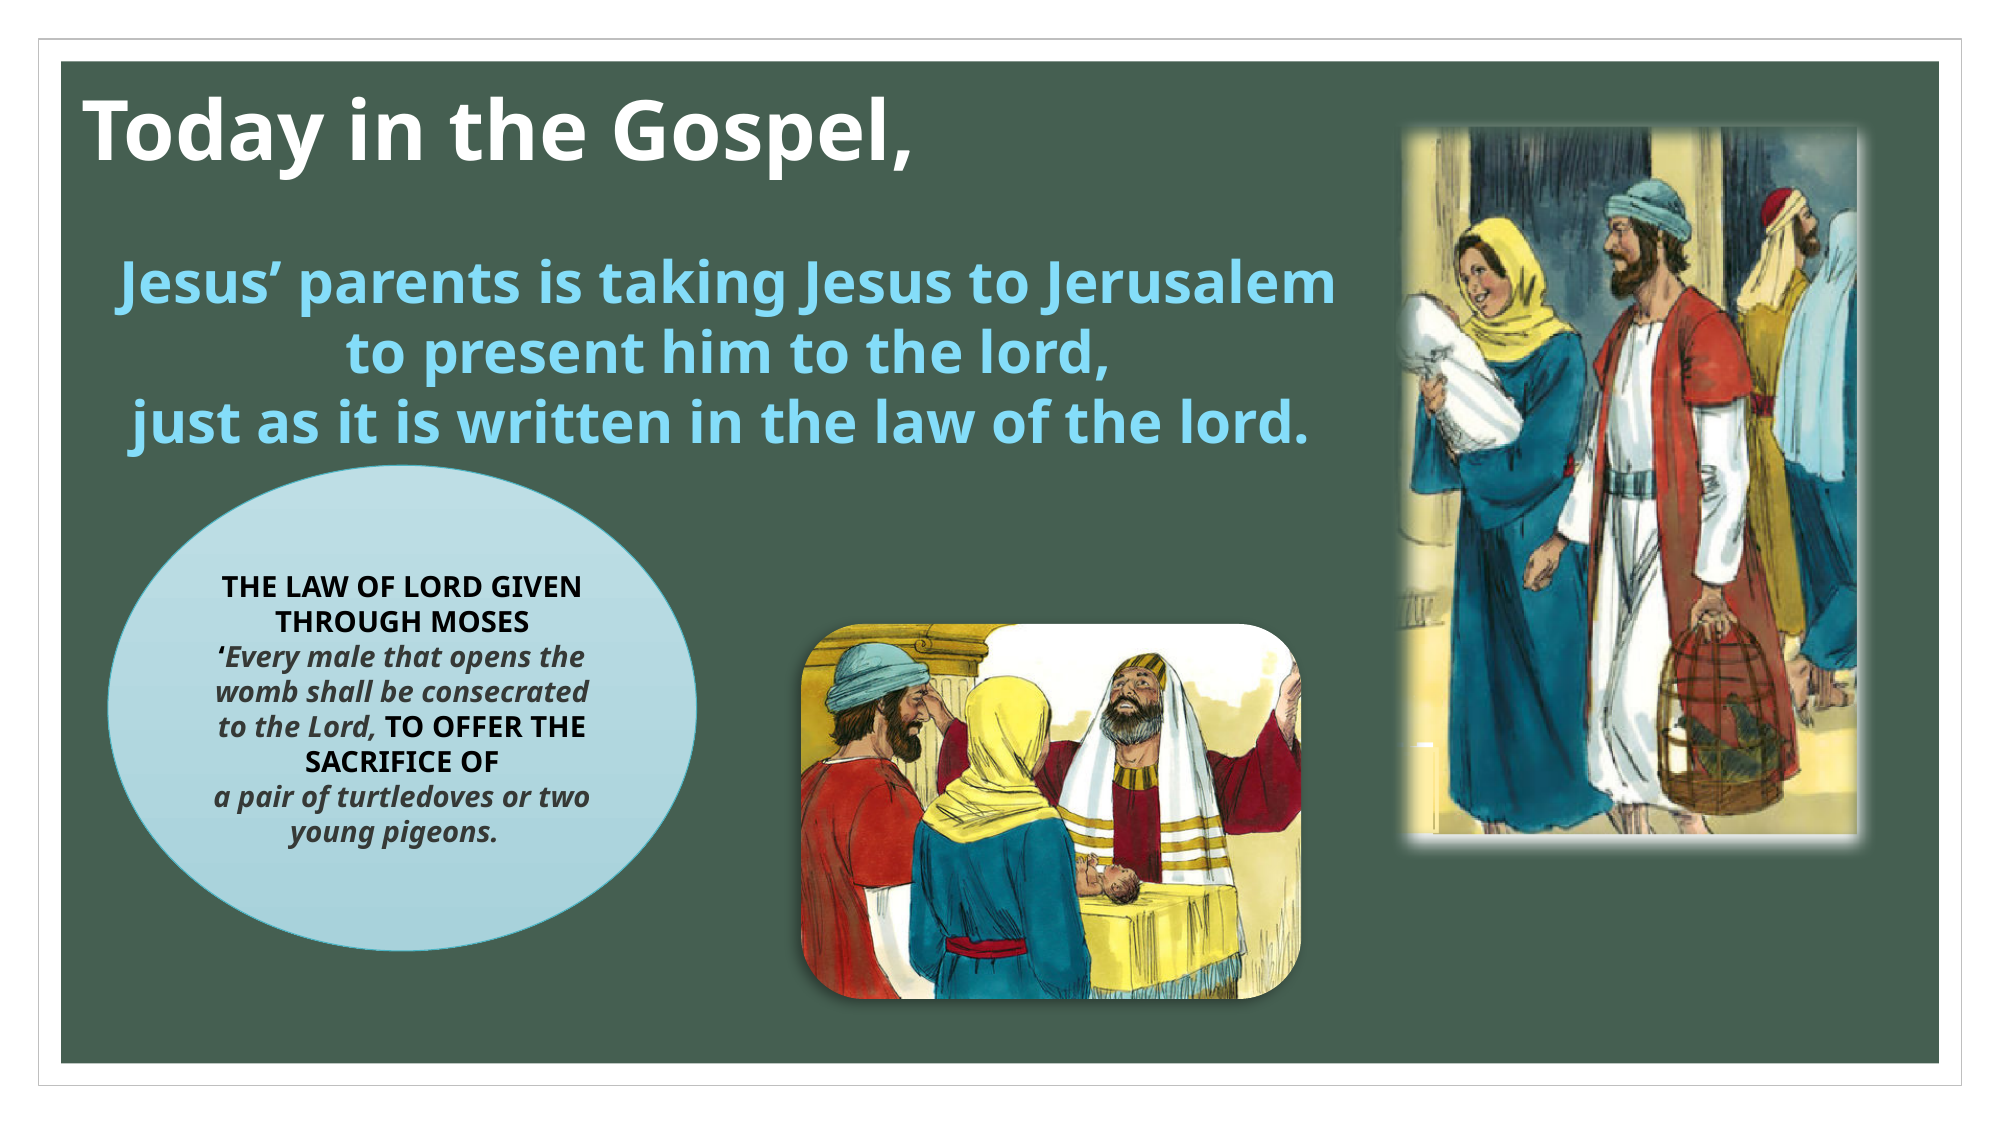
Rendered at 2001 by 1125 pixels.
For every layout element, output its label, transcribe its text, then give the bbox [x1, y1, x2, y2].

text_box THE LAW OF LORD GIVEN THROUGH MOSES ‘Every male that opens the womb shall be consecrated to the Lord, TO OFFER THE SACRIFICE OF a pair of turtledoves or two young pigeons. [107, 464, 698, 952]
picture [801, 623, 1302, 999]
text_box Jesus’ parents is taking Jesus to Jerusalem to present him to the lord, just as it is written in the law of the lord. [43, 238, 1385, 463]
title Today in the Gospel, [66, 20, 1717, 238]
picture [1390, 116, 1877, 861]
